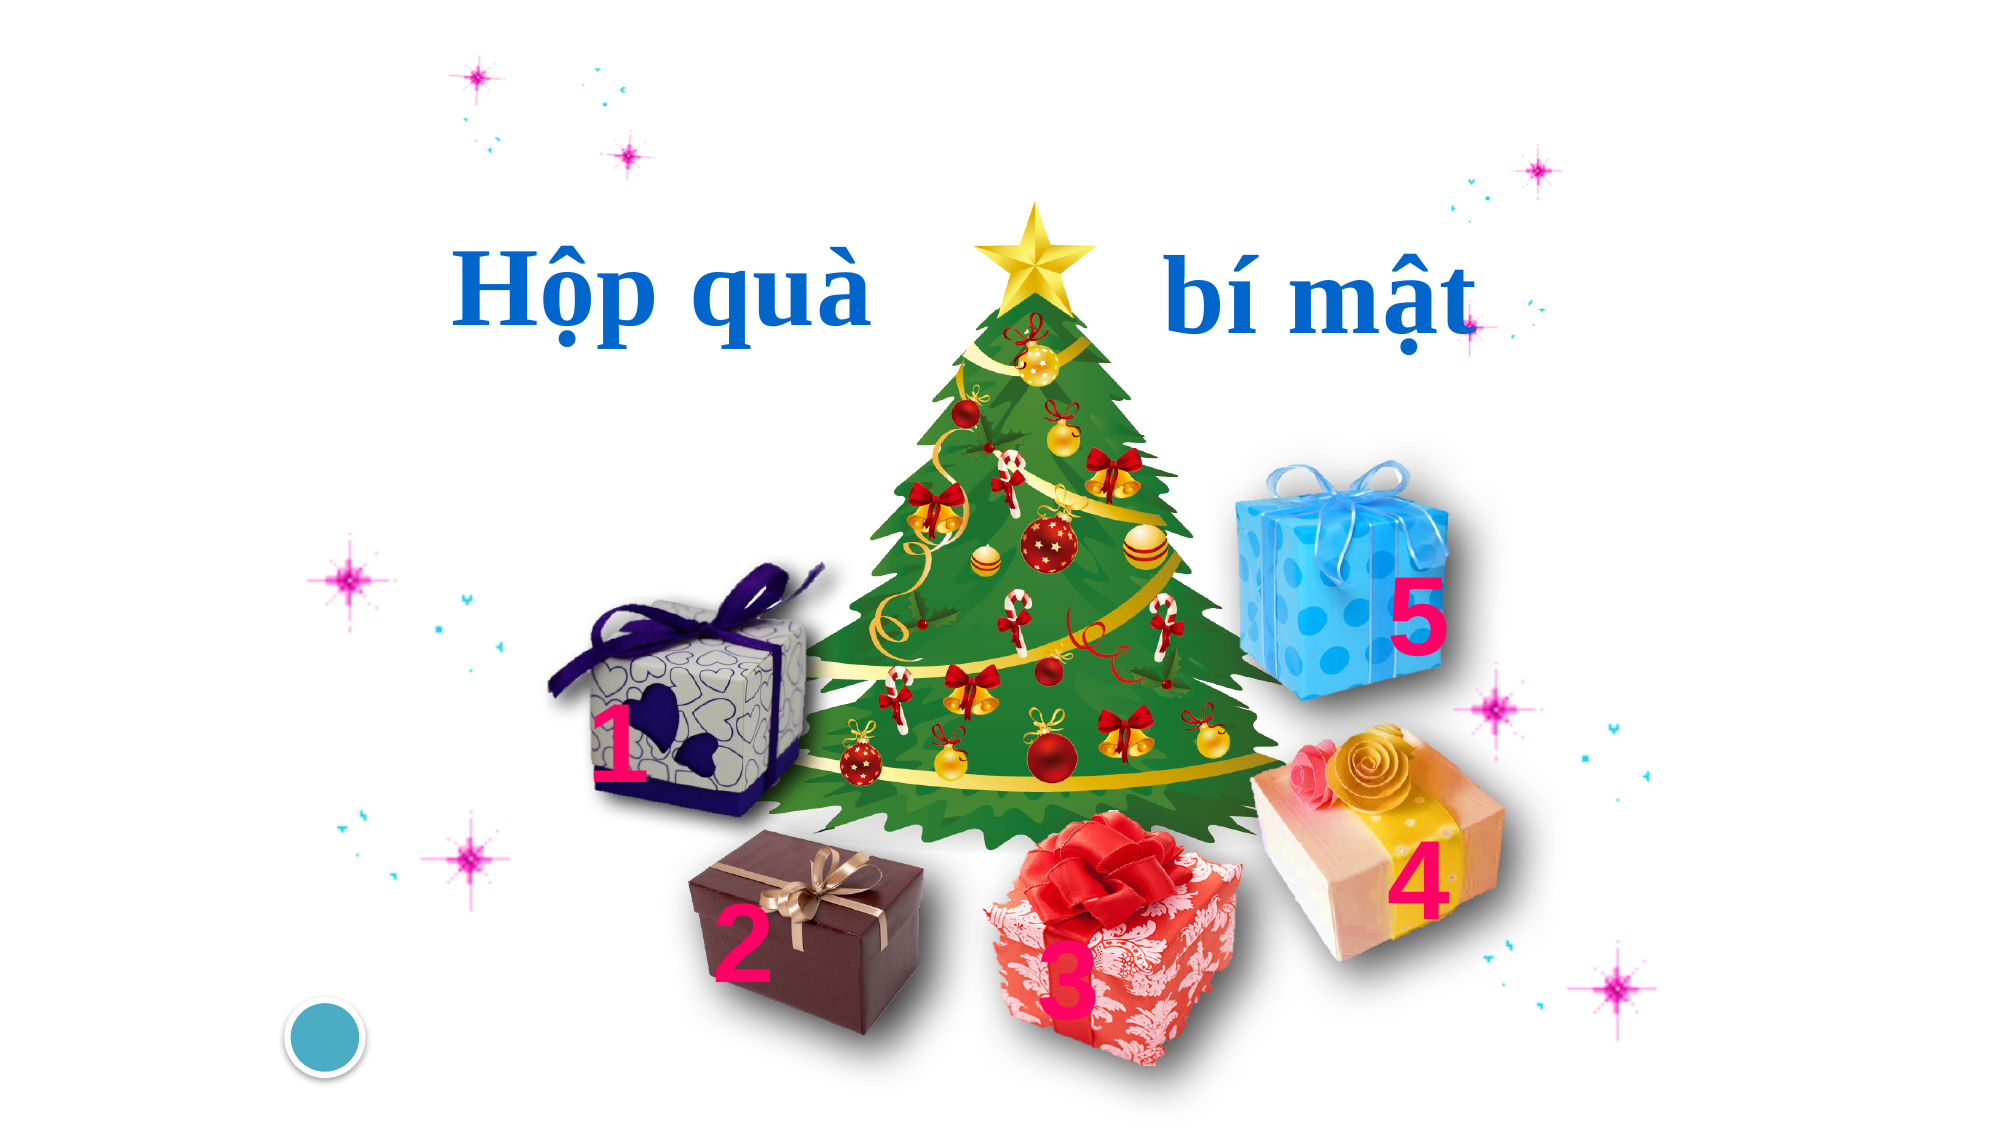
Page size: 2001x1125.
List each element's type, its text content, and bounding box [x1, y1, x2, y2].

picture [1437, 144, 1565, 364]
text_box [284, 996, 366, 1079]
picture [262, 200, 1678, 1073]
text_box Hộp quà [436, 205, 746, 356]
picture [437, 3, 662, 223]
text_box bí mật [1359, 214, 1432, 364]
